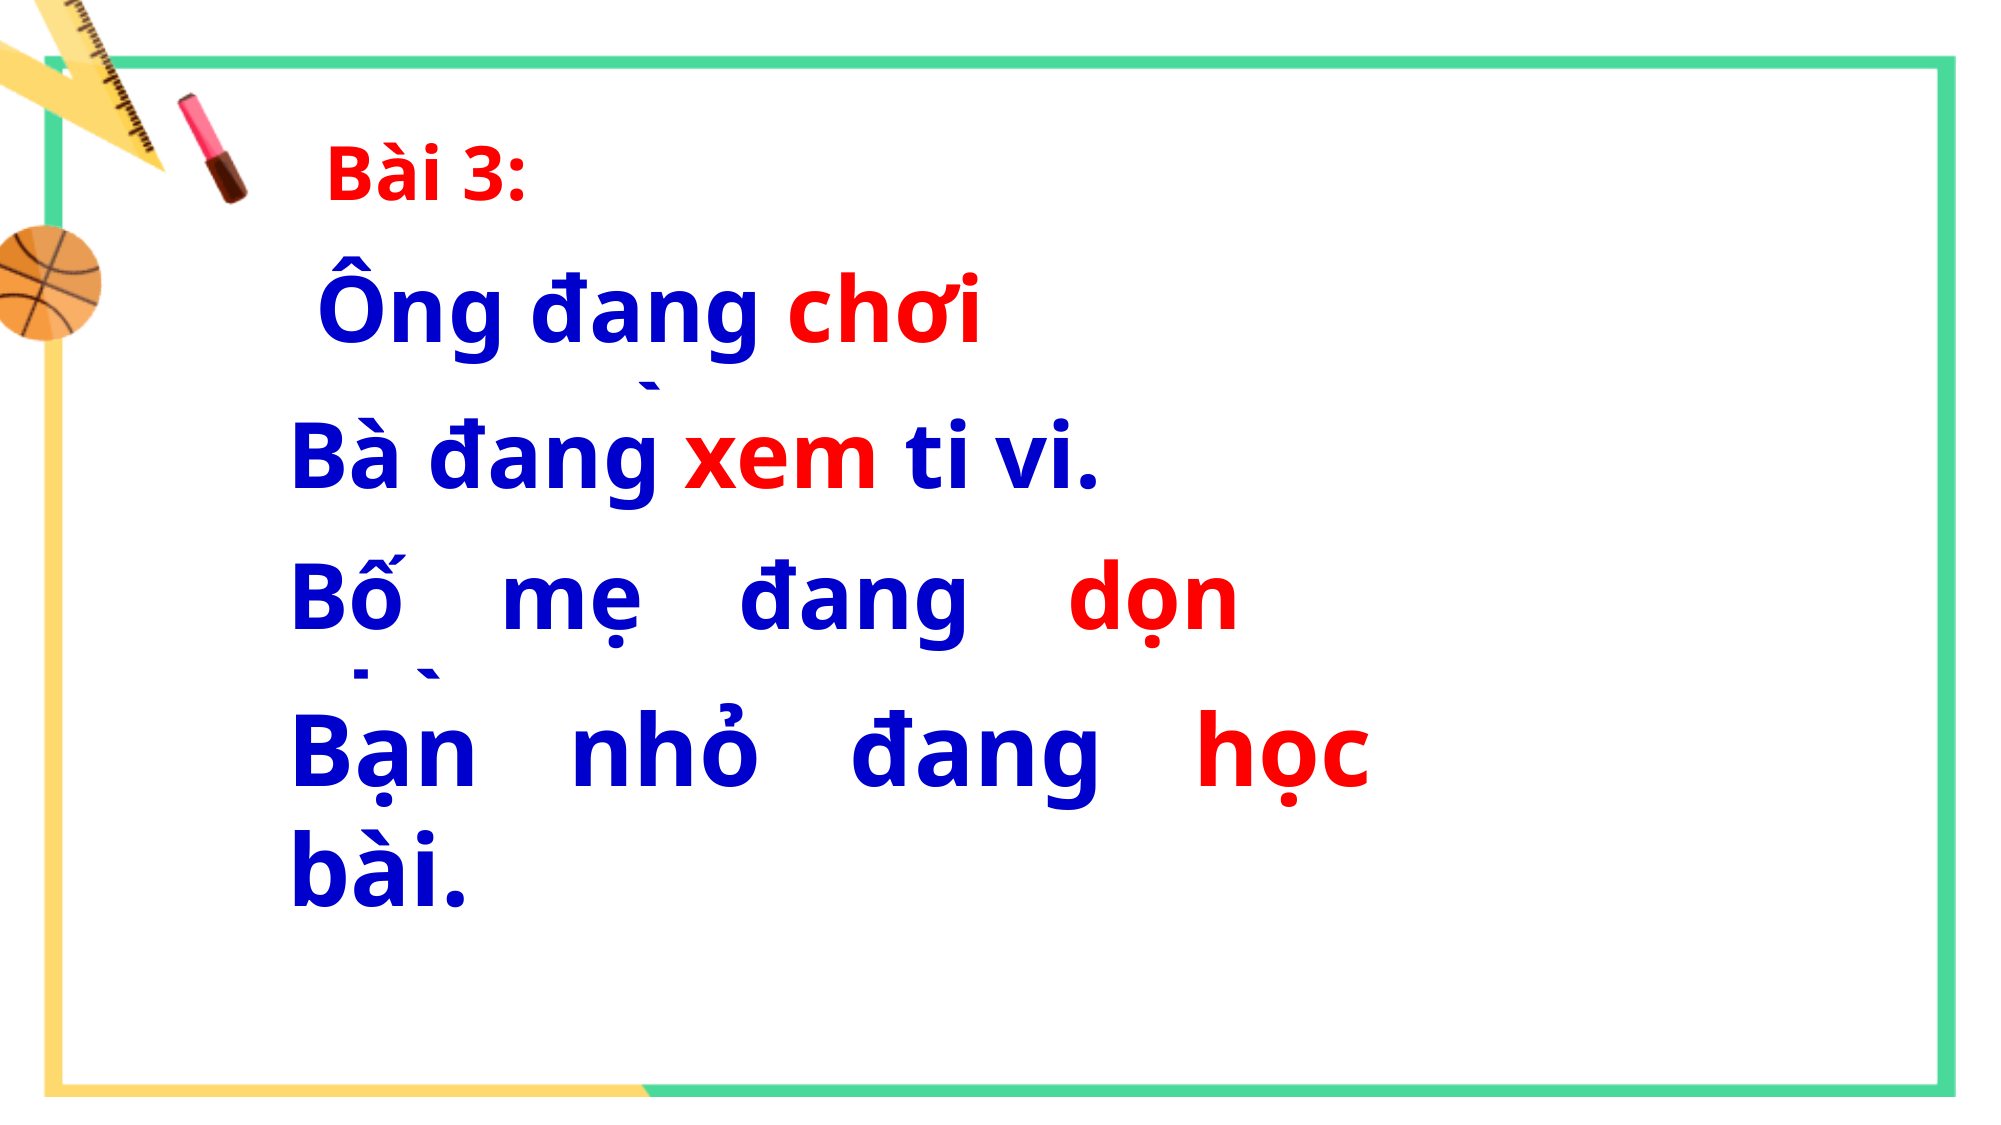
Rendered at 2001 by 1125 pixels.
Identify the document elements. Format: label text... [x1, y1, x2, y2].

text_box Bà đang xem ti vi. [272, 389, 1118, 515]
text_box Bài 3: [310, 72, 642, 223]
text_box Bạn nhỏ đang học bài. [272, 678, 1387, 934]
text_box Bố mẹ đang dọn nhà. [272, 530, 1257, 678]
picture [0, 0, 1954, 1097]
text_box Ông đang chơi cờ. [272, 243, 1028, 389]
